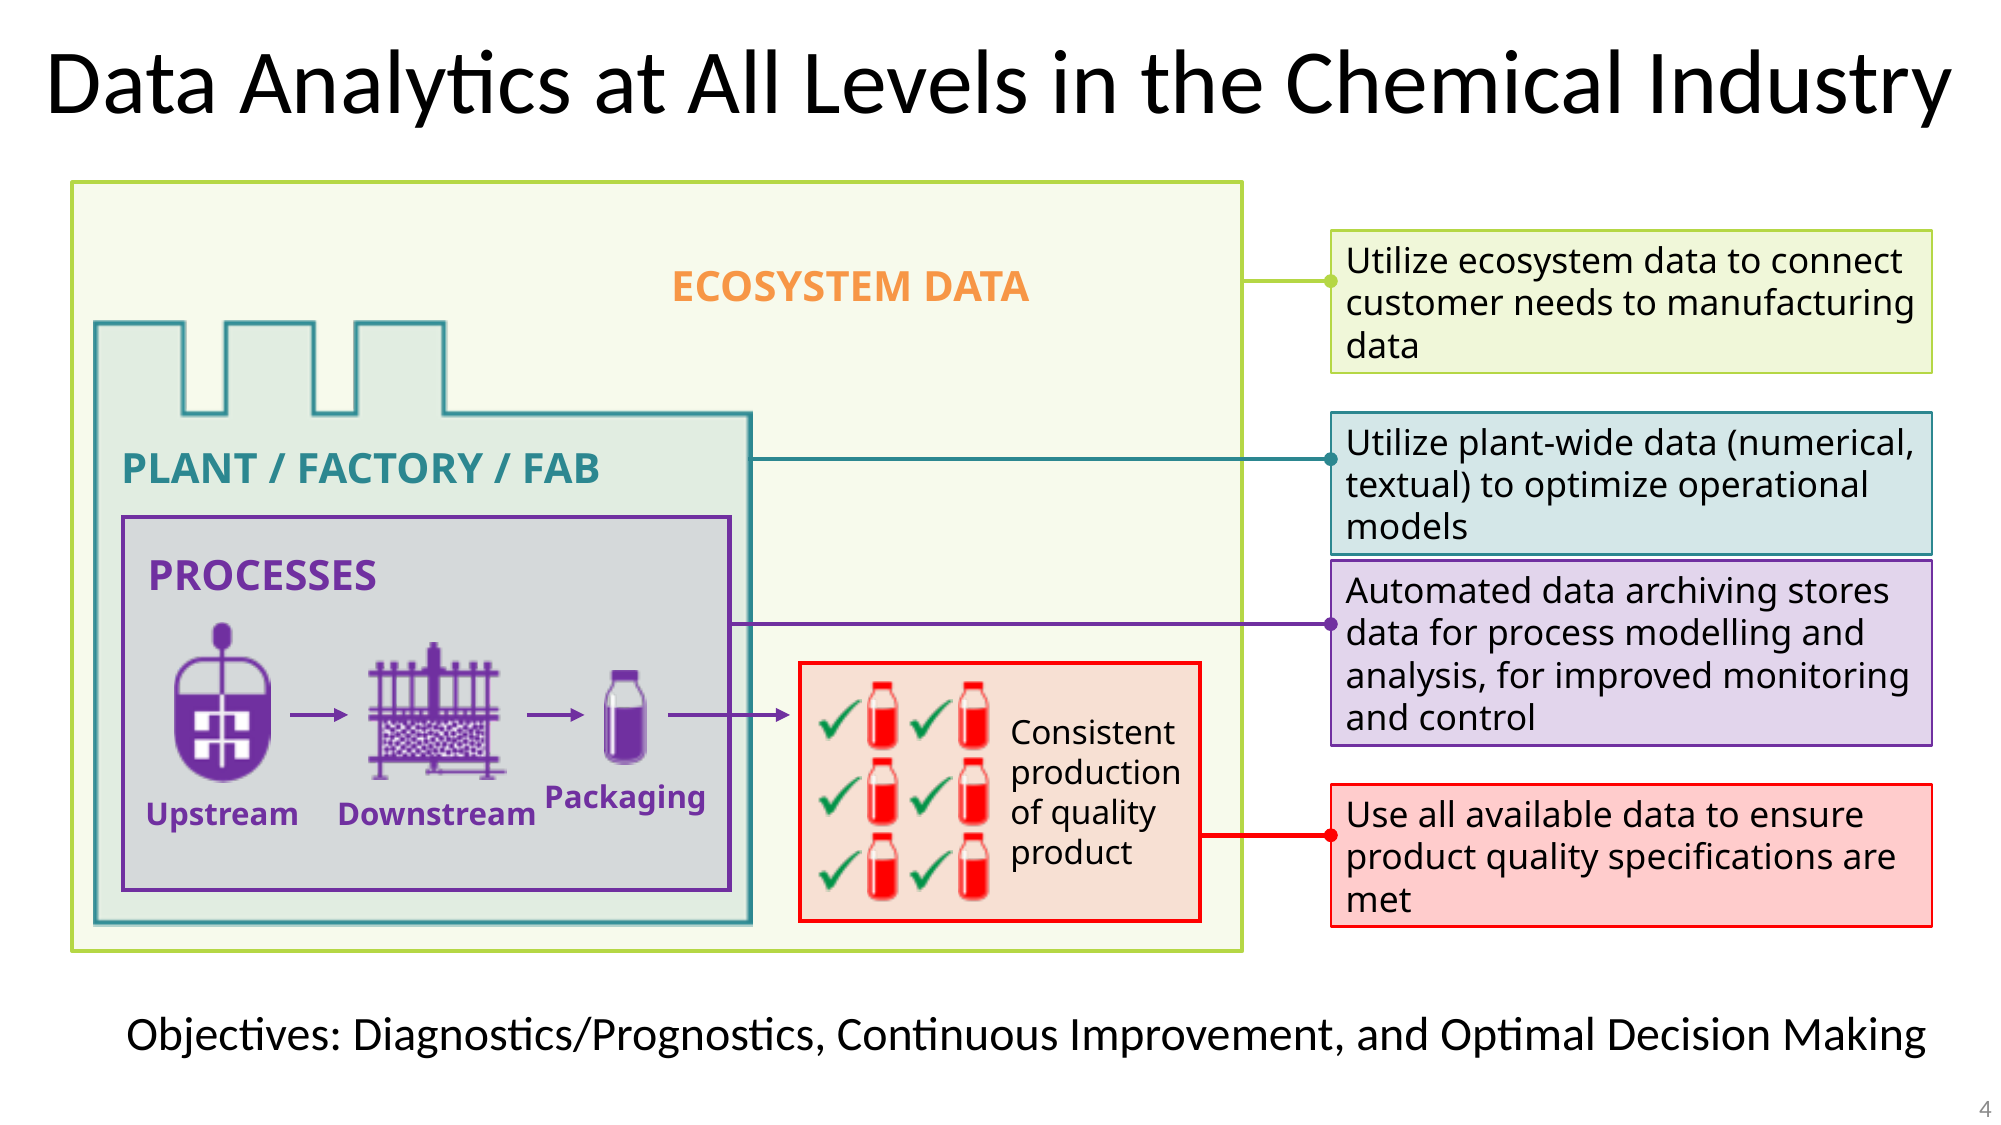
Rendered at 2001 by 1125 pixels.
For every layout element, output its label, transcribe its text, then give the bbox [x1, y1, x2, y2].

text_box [72, 182, 1243, 952]
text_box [799, 663, 1202, 922]
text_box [1202, 784, 1933, 886]
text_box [748, 412, 1933, 514]
slide_number 4 [1942, 1082, 2000, 1125]
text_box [122, 516, 730, 890]
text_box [93, 320, 753, 927]
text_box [730, 560, 1933, 705]
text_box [1242, 230, 1933, 332]
title Data Analytics at All Levels in the Chemical Industry [0, 0, 2000, 171]
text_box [818, 681, 992, 910]
text_box Objectives: Diagnostics/Prognostics, Continuous Improvement, and Optimal Decision Making [111, 995, 1945, 1068]
